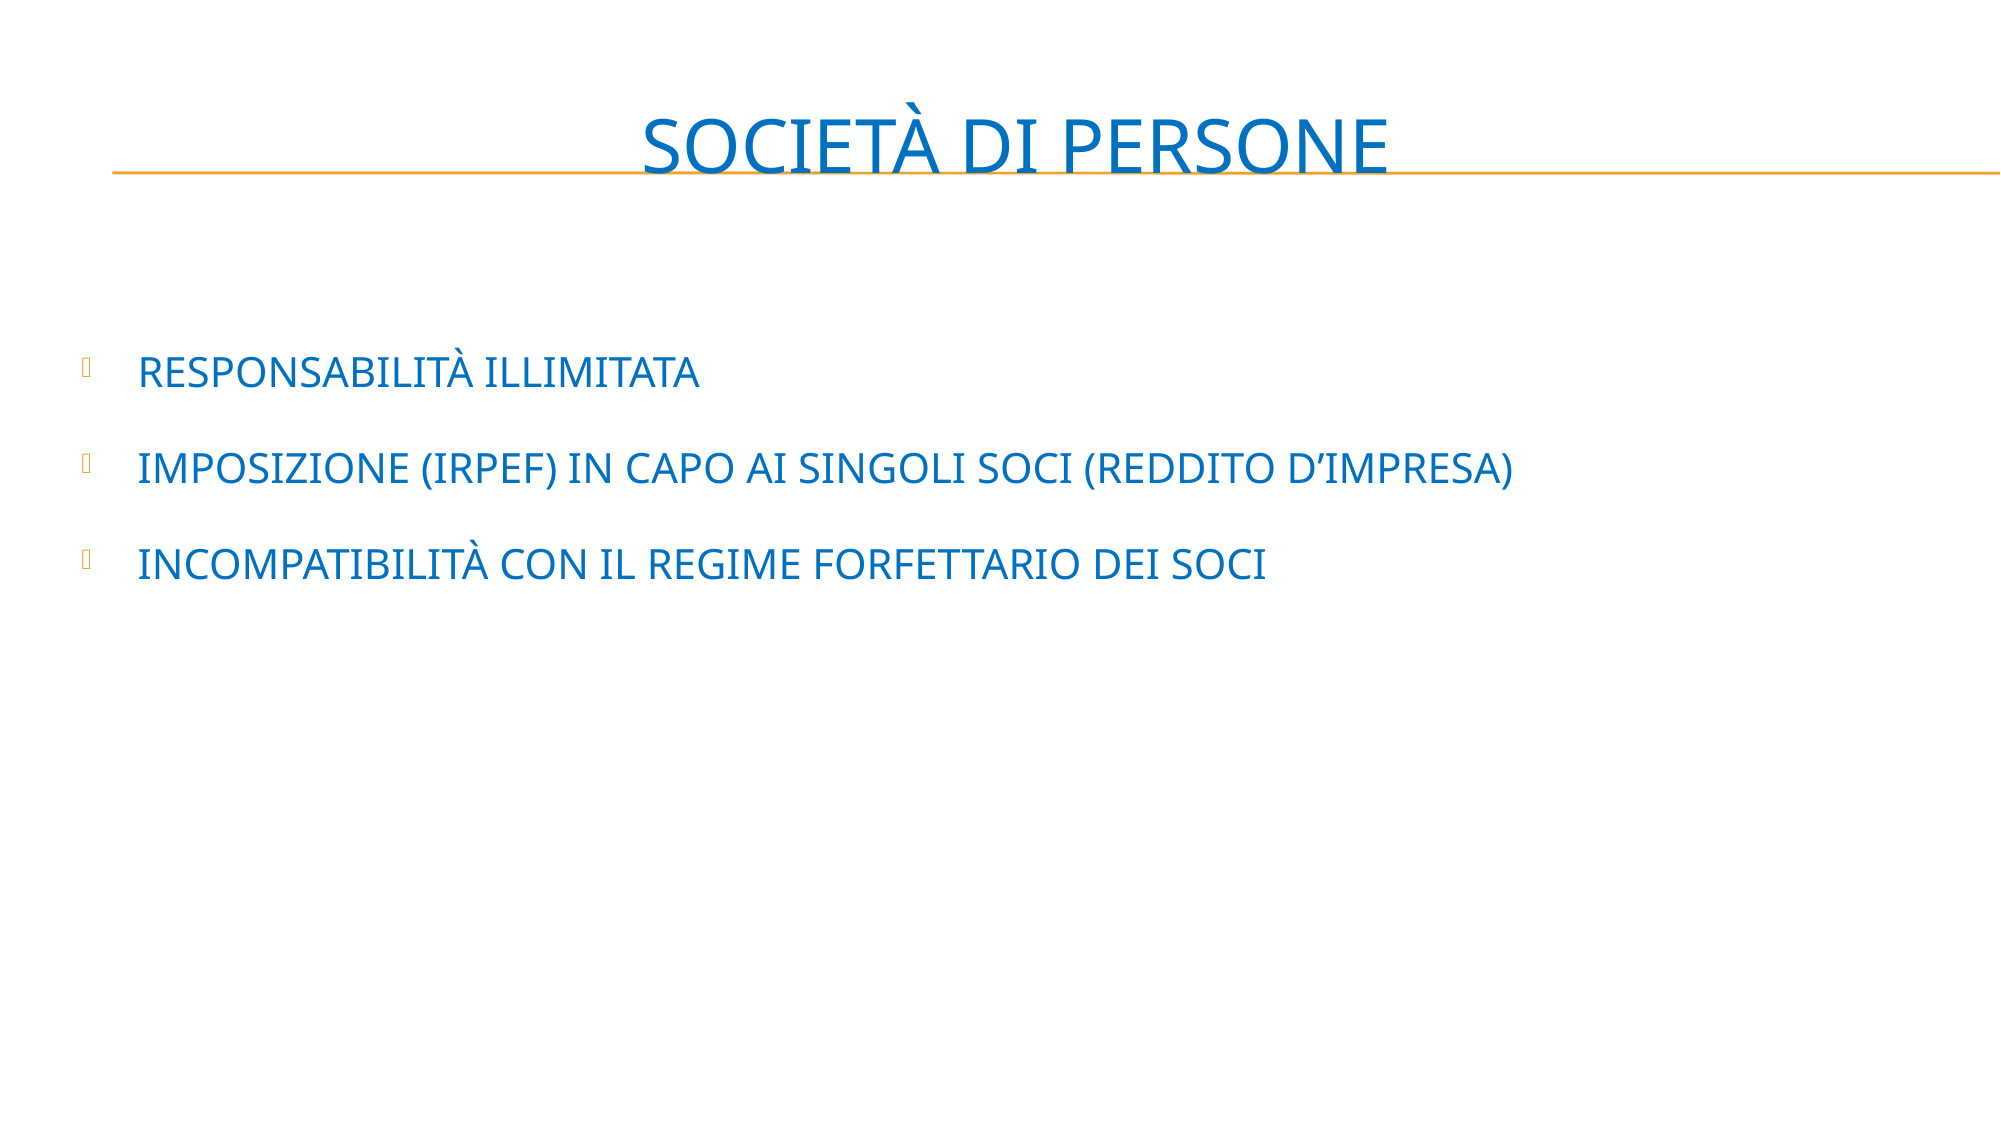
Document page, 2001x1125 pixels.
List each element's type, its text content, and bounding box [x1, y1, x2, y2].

list RESPONSABILITÀ ILLIMITATA IMPOSIZIONE (IRPEF) IN CAPO AI SINGOLI SOCI (REDDITO D’IMPRESA) INCOMPATIBILITÀ CON IL REGIME FORFETTARIO DEI SOCI [66, 254, 1967, 998]
title SOCIETÀ DI PERSONE [66, 75, 1967, 213]
